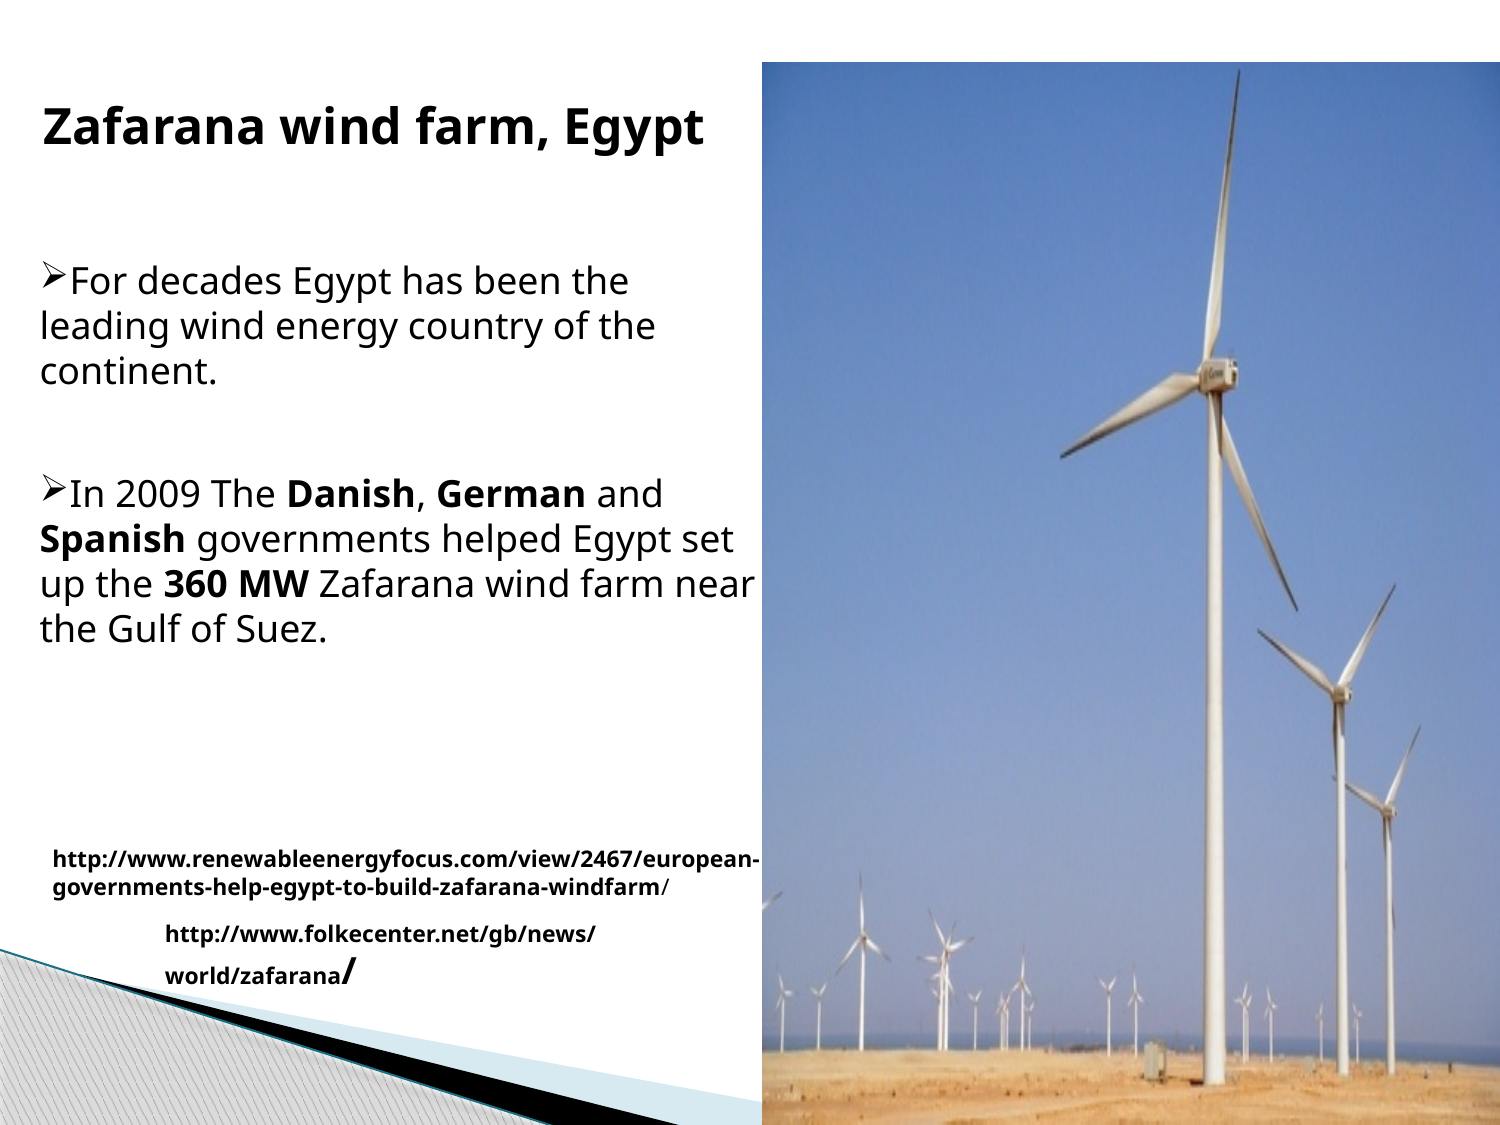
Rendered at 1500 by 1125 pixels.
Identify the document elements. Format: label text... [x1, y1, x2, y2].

text_box http://www.renewableenergyfocus.com/view/2467/european-governments-help-egypt-to-build-zafarana-windfarm/ [37, 837, 756, 908]
text_box http://www.folkecenter.net/gb/news/world/zafarana/ [149, 912, 663, 1000]
picture [762, 62, 1500, 1125]
text_box In 2009 The Danish, German and Spanish governments helped Egypt set up the 360 MW Zafarana wind farm near the Gulf of Suez. [24, 462, 756, 658]
text_box Zafarana wind farm, Egypt [28, 87, 721, 163]
text_box For decades Egypt has been the leading wind energy country of the continent. [24, 249, 756, 400]
